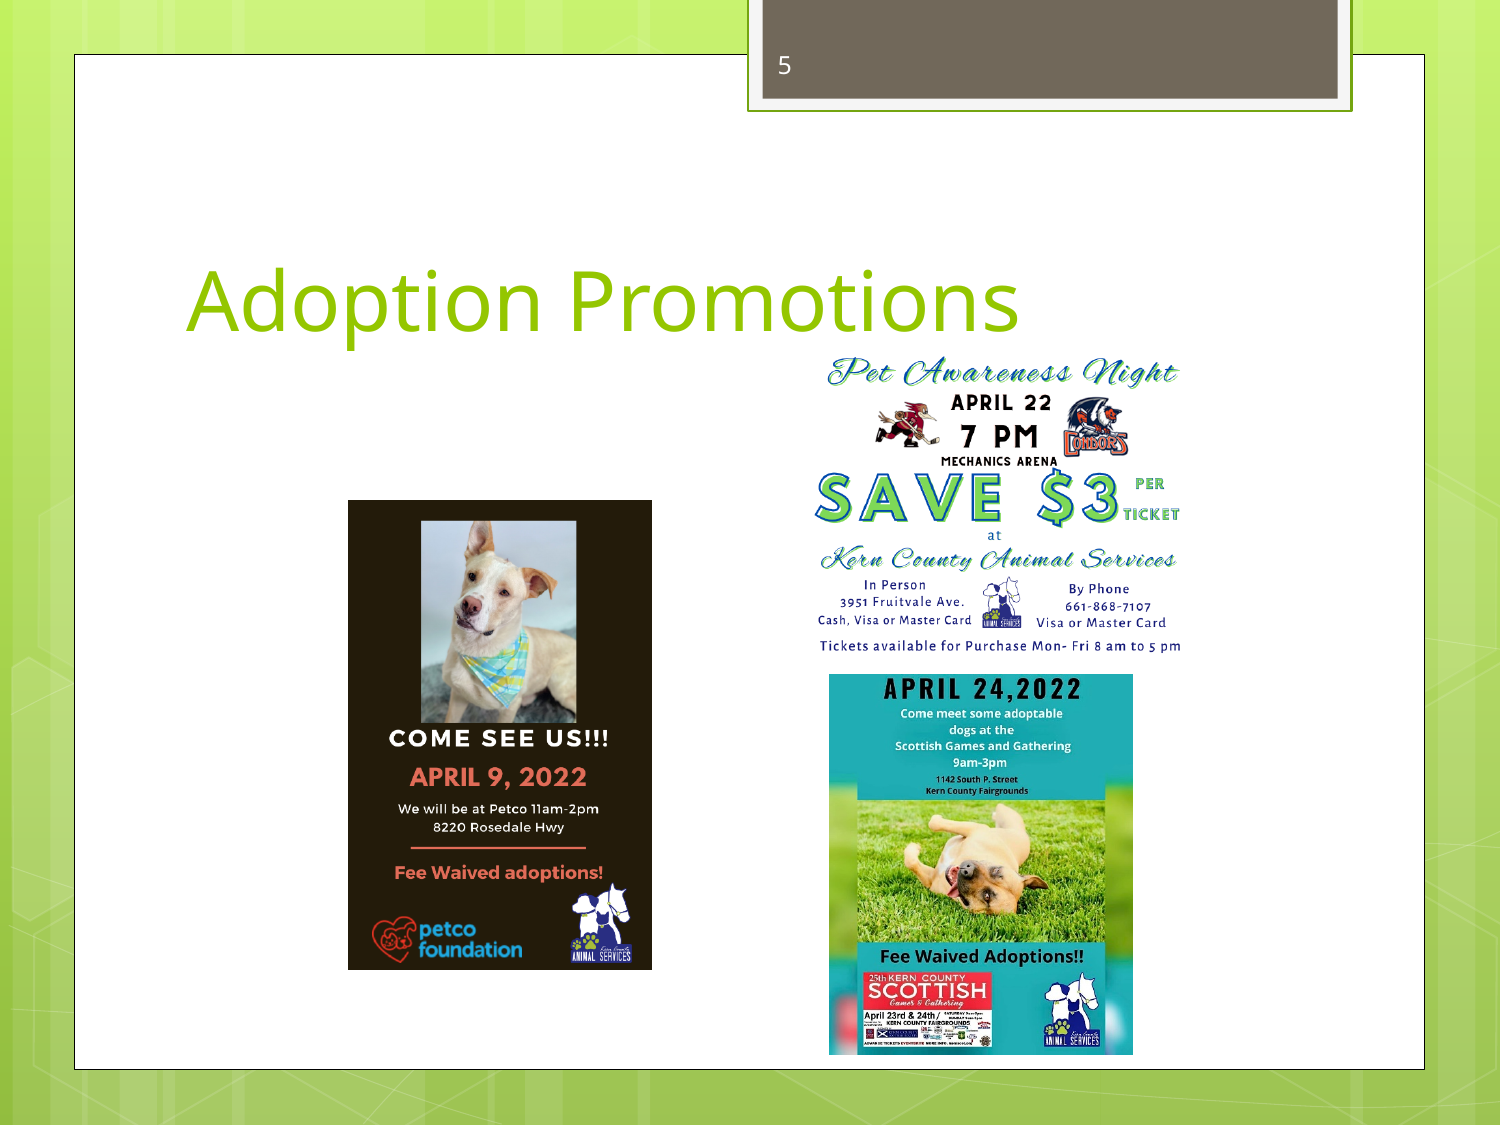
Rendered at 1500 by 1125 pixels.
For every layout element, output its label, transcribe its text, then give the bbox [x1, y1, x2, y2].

slide_number 5 [762, 36, 982, 97]
picture [829, 674, 1134, 1055]
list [812, 343, 1188, 659]
title Adoption Promotions [171, 168, 1324, 357]
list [347, 500, 652, 971]
